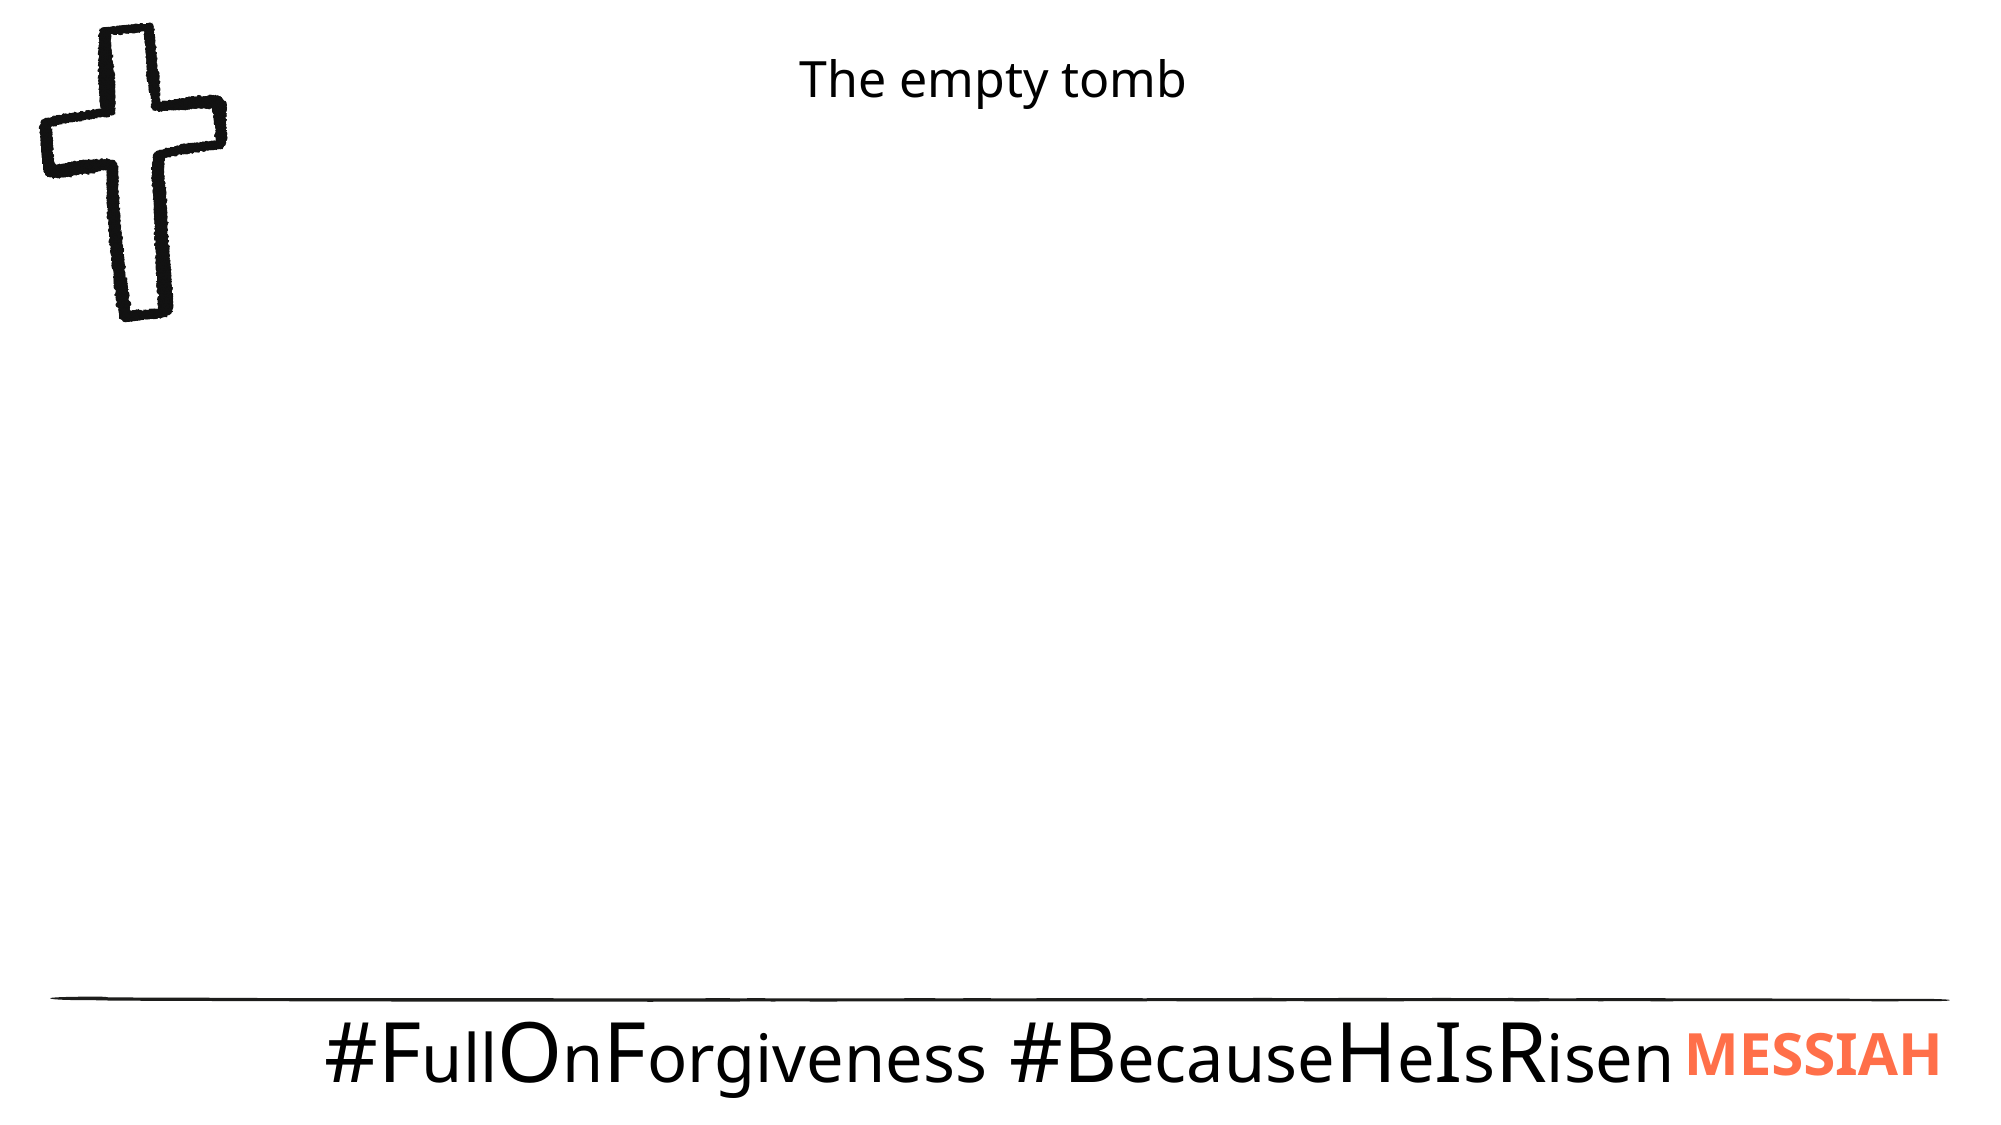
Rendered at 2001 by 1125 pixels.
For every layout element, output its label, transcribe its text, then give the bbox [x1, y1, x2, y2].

list #FullOnForgiveness #BecauseHeIsRisen [249, 1002, 1750, 1112]
list MESSIAH [1558, 1017, 1958, 1097]
subtitle The empty tomb [249, 46, 1750, 117]
picture [28, 14, 1751, 970]
